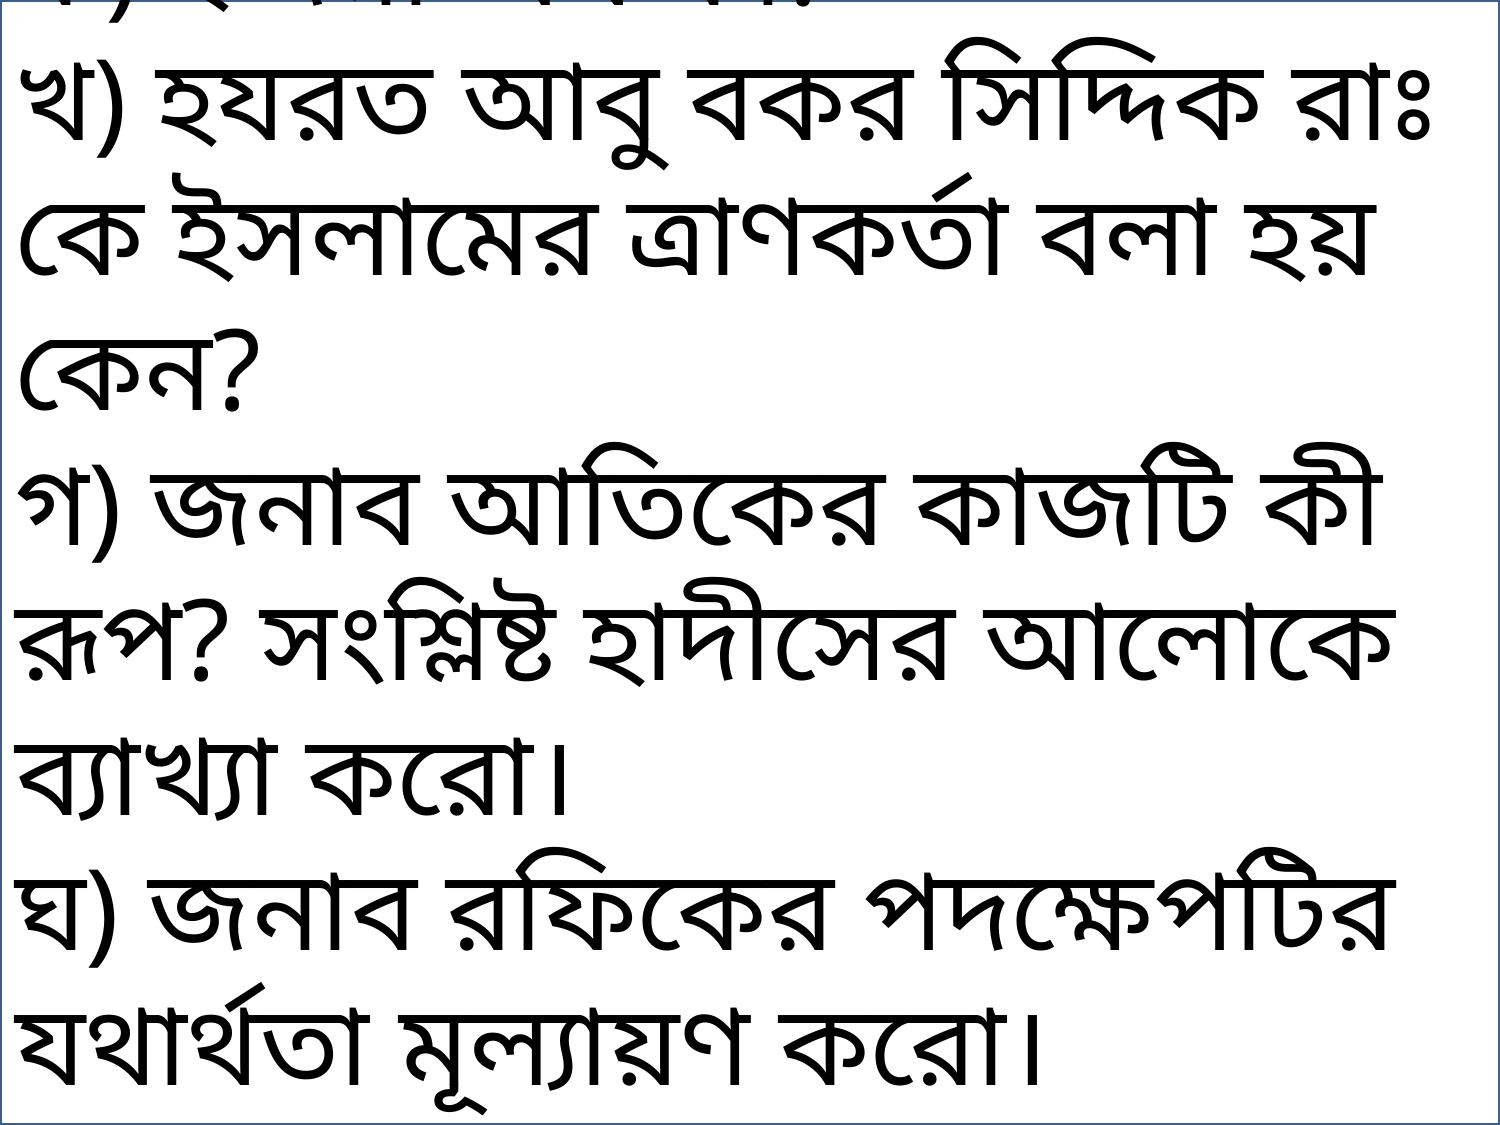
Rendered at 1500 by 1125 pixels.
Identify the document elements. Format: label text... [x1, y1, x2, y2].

text_box [0, 1115, 1500, 1125]
text_box ক) ইজমা অর্থ কী? খ) হযরত আবু বকর সিদ্দিক রাঃ কে ইসলামের ত্রাণকর্তা বলা হয় কেন? গ) জনাব আতিকের কাজটি কী রূপ? সংশ্লিষ্ট হাদীসের আলোকে ব্যাখ্যা করো। ঘ) জনাব রফিকের পদক্ষেপটির যথার্থতা মূল্যায়ণ করো। [0, 0, 1500, 1115]
